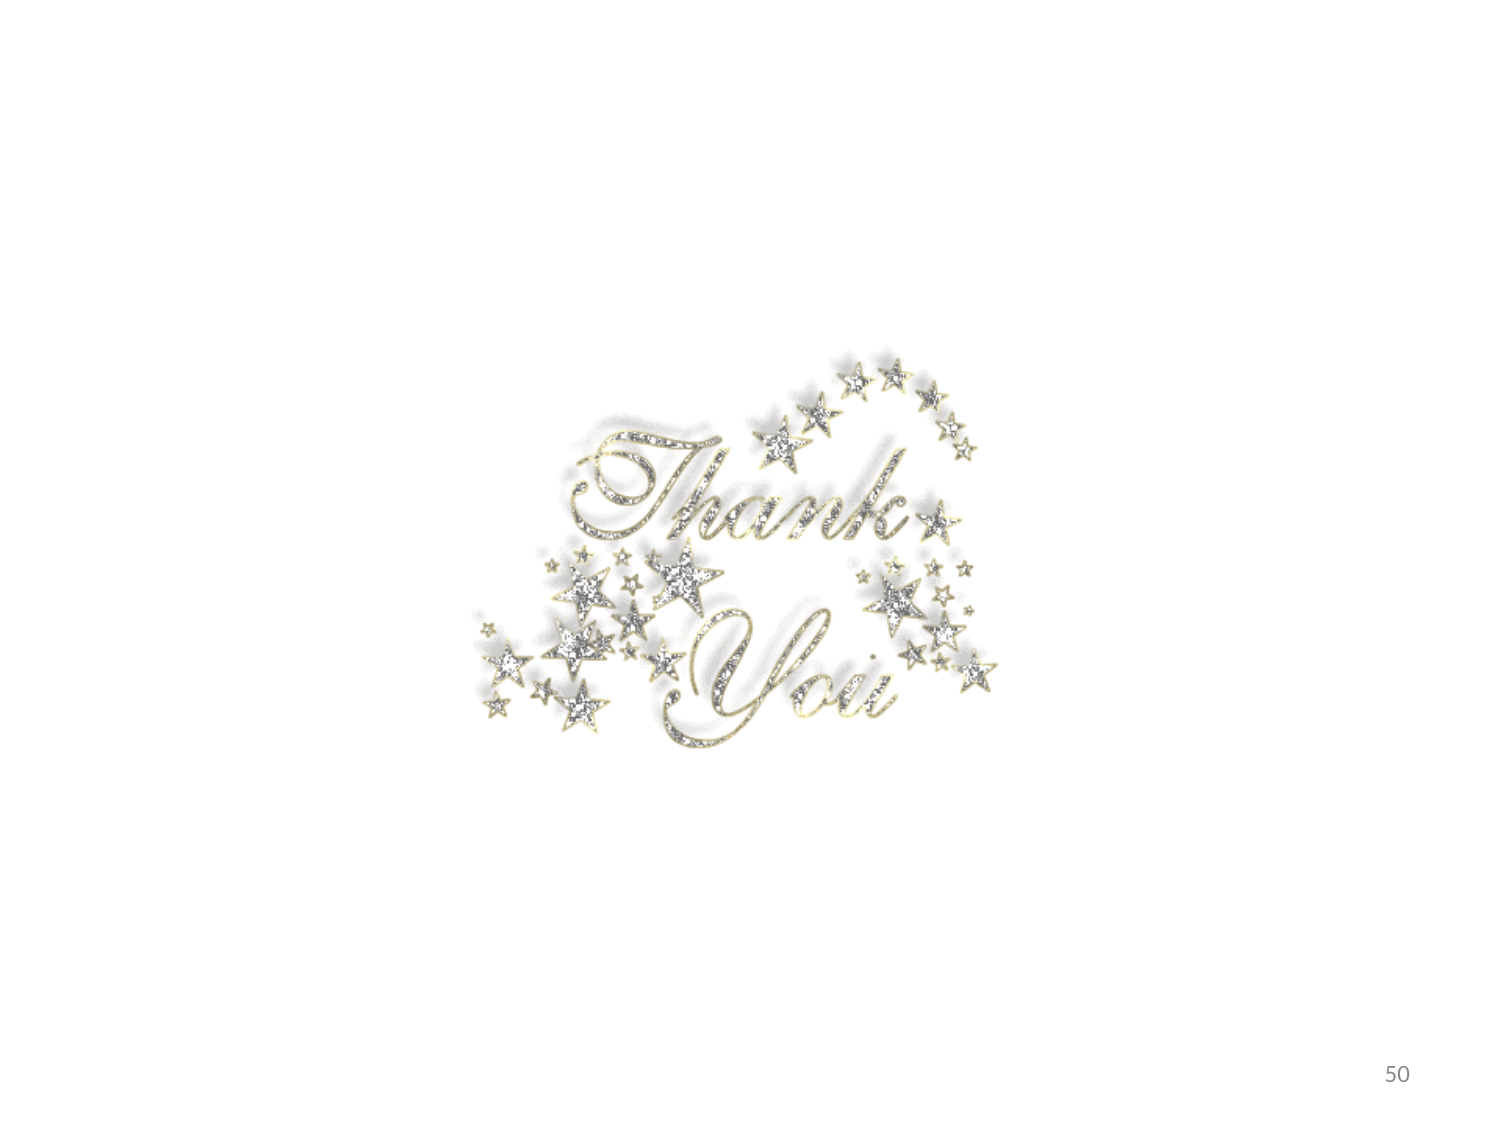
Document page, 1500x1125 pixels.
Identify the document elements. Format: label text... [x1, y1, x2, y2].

slide_number 50 [1074, 1042, 1425, 1103]
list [462, 312, 1026, 762]
